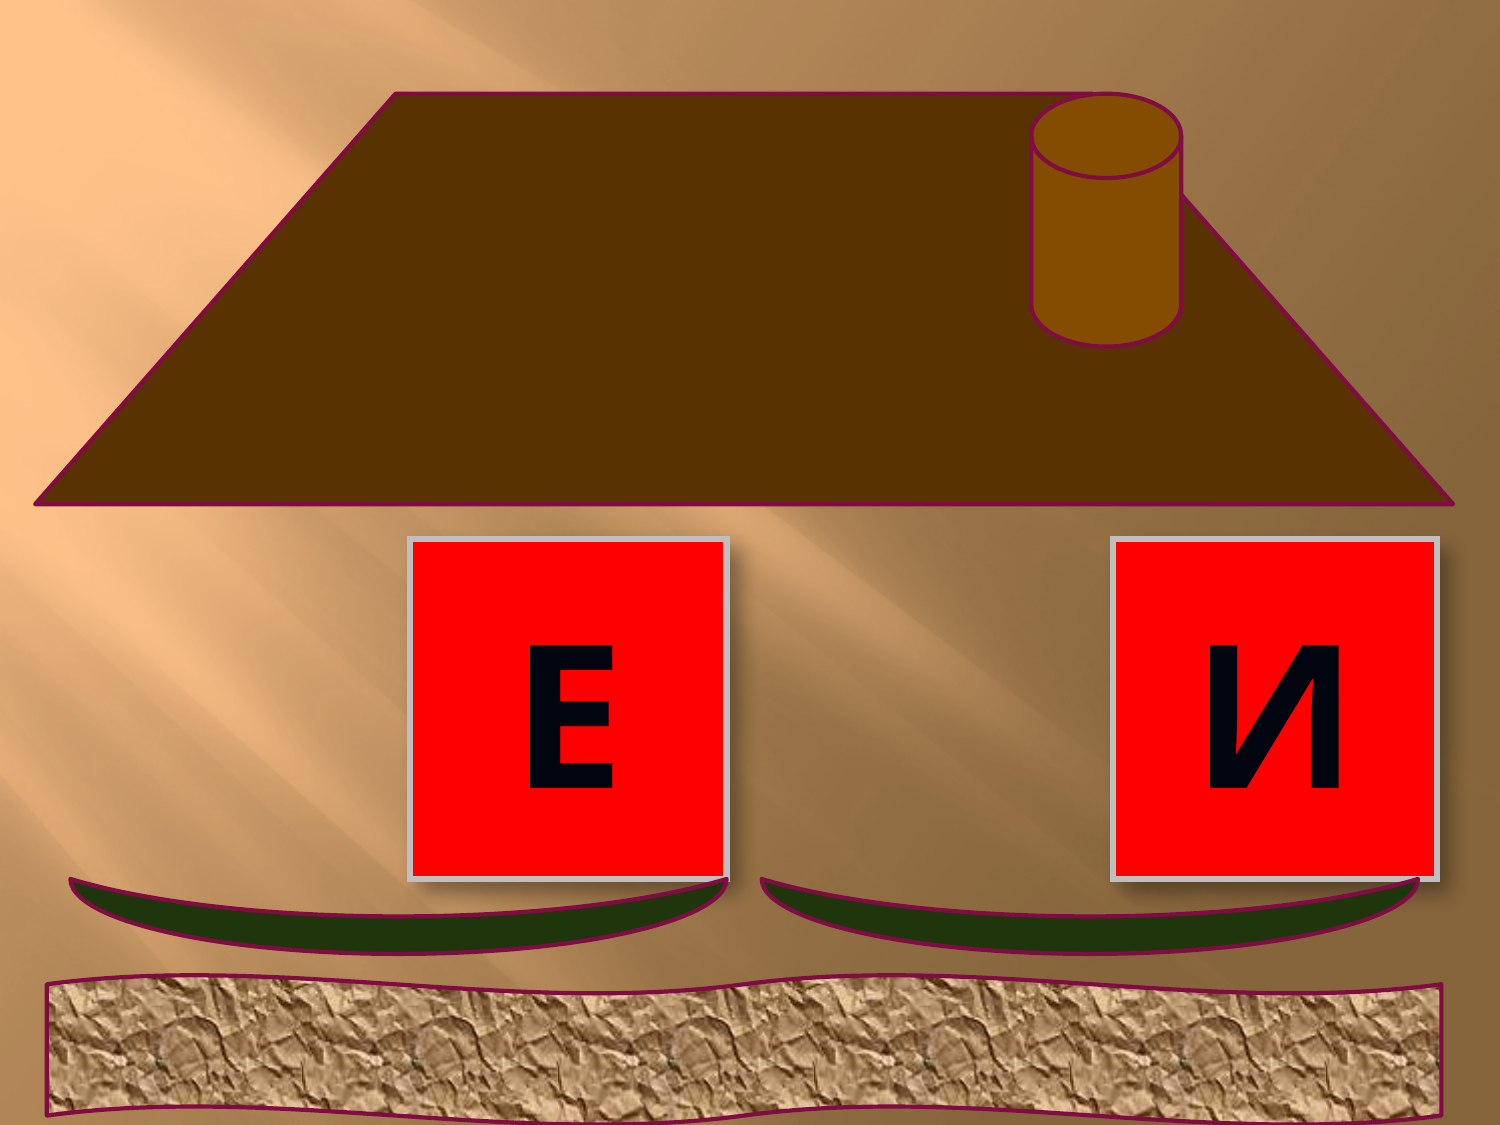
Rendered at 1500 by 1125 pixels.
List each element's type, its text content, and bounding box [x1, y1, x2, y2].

text_box [33, 91, 1456, 507]
text_box [759, 876, 1421, 957]
list е [407, 536, 730, 882]
text_box [1029, 91, 1184, 349]
text_box [68, 876, 729, 957]
list и [1110, 536, 1440, 882]
text_box [44, 973, 1444, 1125]
